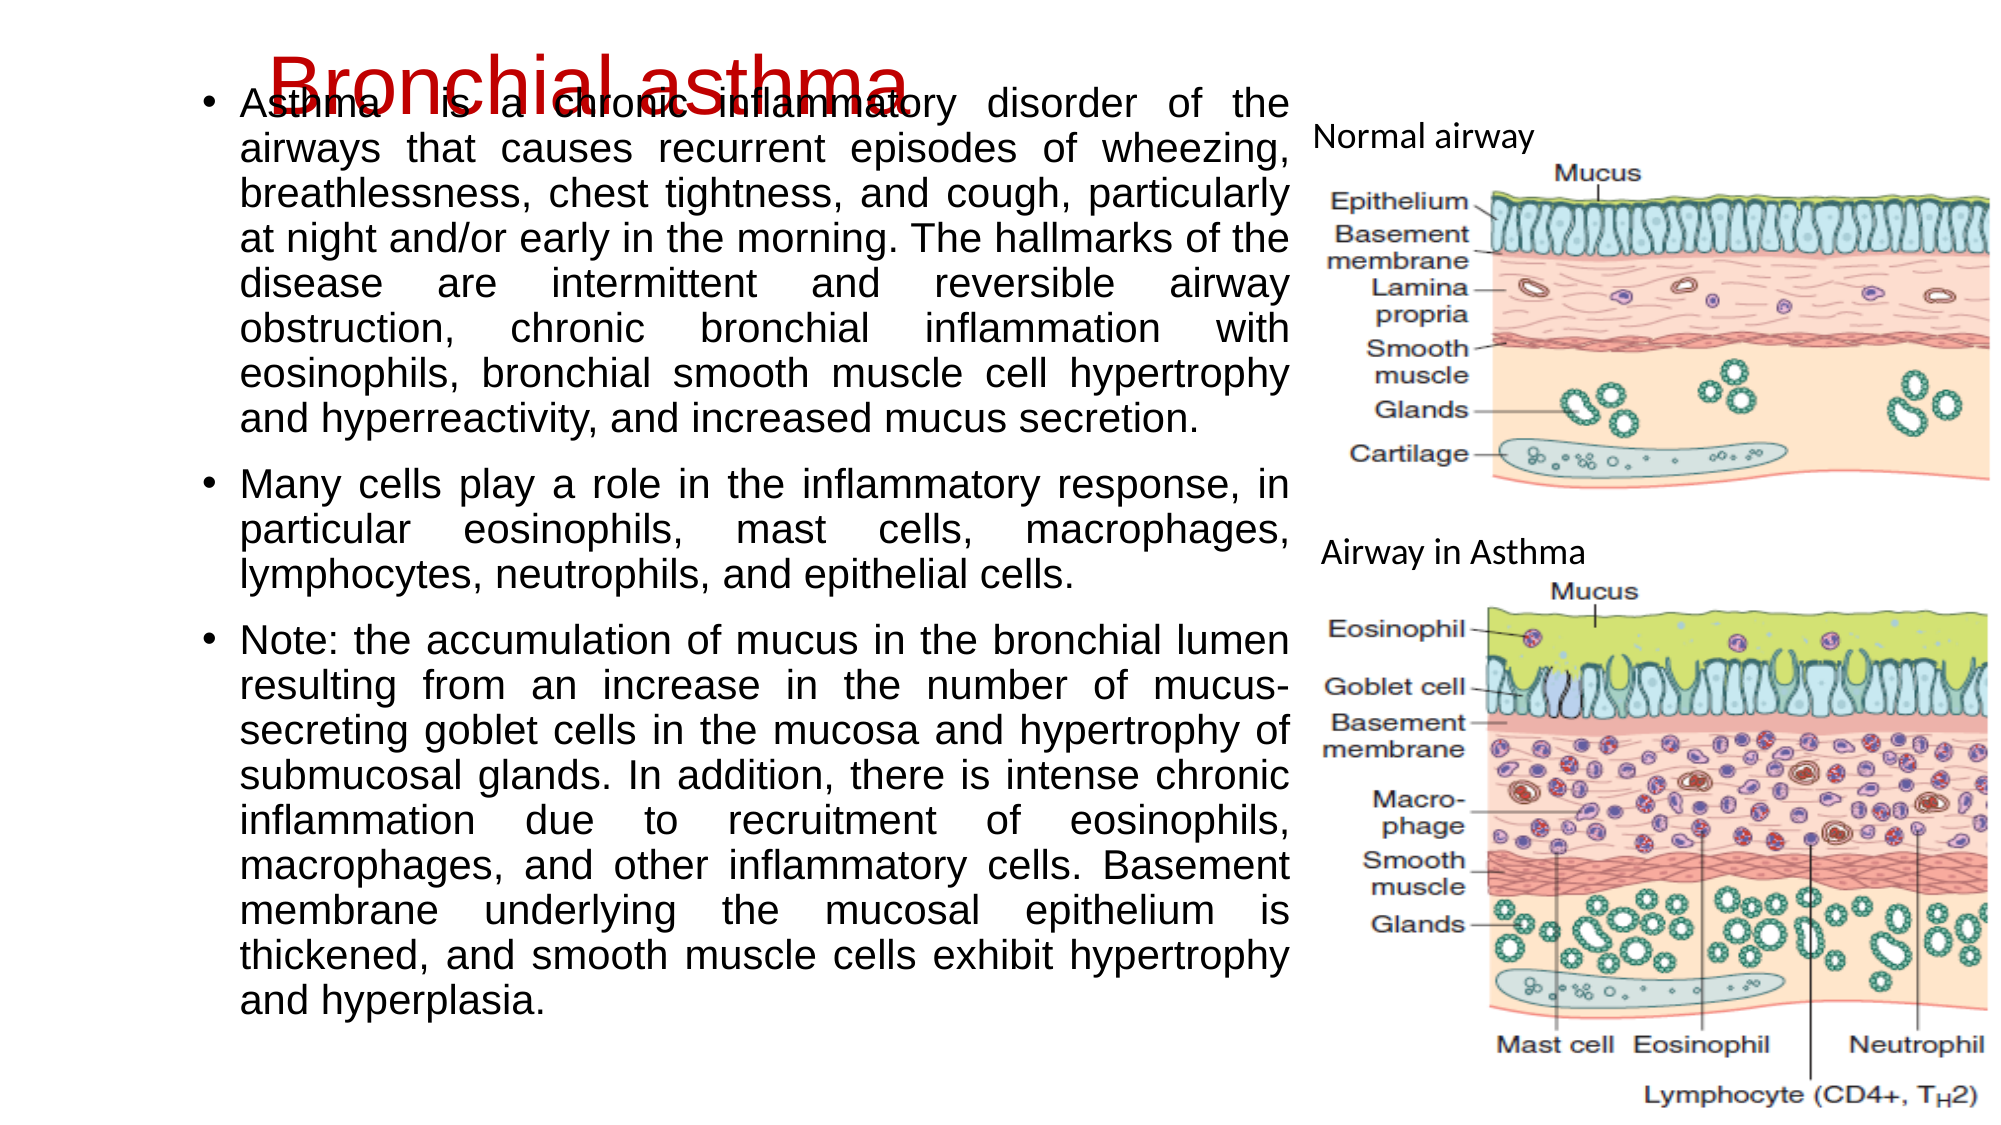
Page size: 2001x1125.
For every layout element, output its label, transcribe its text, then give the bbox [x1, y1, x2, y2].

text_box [1297, 103, 2000, 1125]
title Bronchial asthma [252, 0, 1715, 103]
list Asthma is a chronic inflammatory disorder of the airways that causes recurrent episodes of wheezing, breathlessness, chest tightness, and cough, particularly at night and/or early in the morning. The hallmarks of the disease are intermittent and reversible airway obstruction, chronic bronchial inflammation with eosinophils, bronchial smooth muscle cell hypertrophy and hyperreactivity, and increased mucus secretion. Many cells play a role in the inflammatory response, in particular eosinophils, mast cells, macrophages, lymphocytes, neutrophils, and epithelial cells. Note: the accumulation of mucus in the bronchial lumen resulting from an increase in the number of mucus-secreting goblet cells in the mucosa and hypertrophy of submucosal glands. In addition, there is intense chronic inflammation due to recruitment of eosinophils, macrophages, and other inflammatory cells. Basement membrane underlying the mucosal epithelium is thickened, and smooth muscle cells exhibit hypertrophy and hyperplasia. [187, 74, 1307, 1125]
